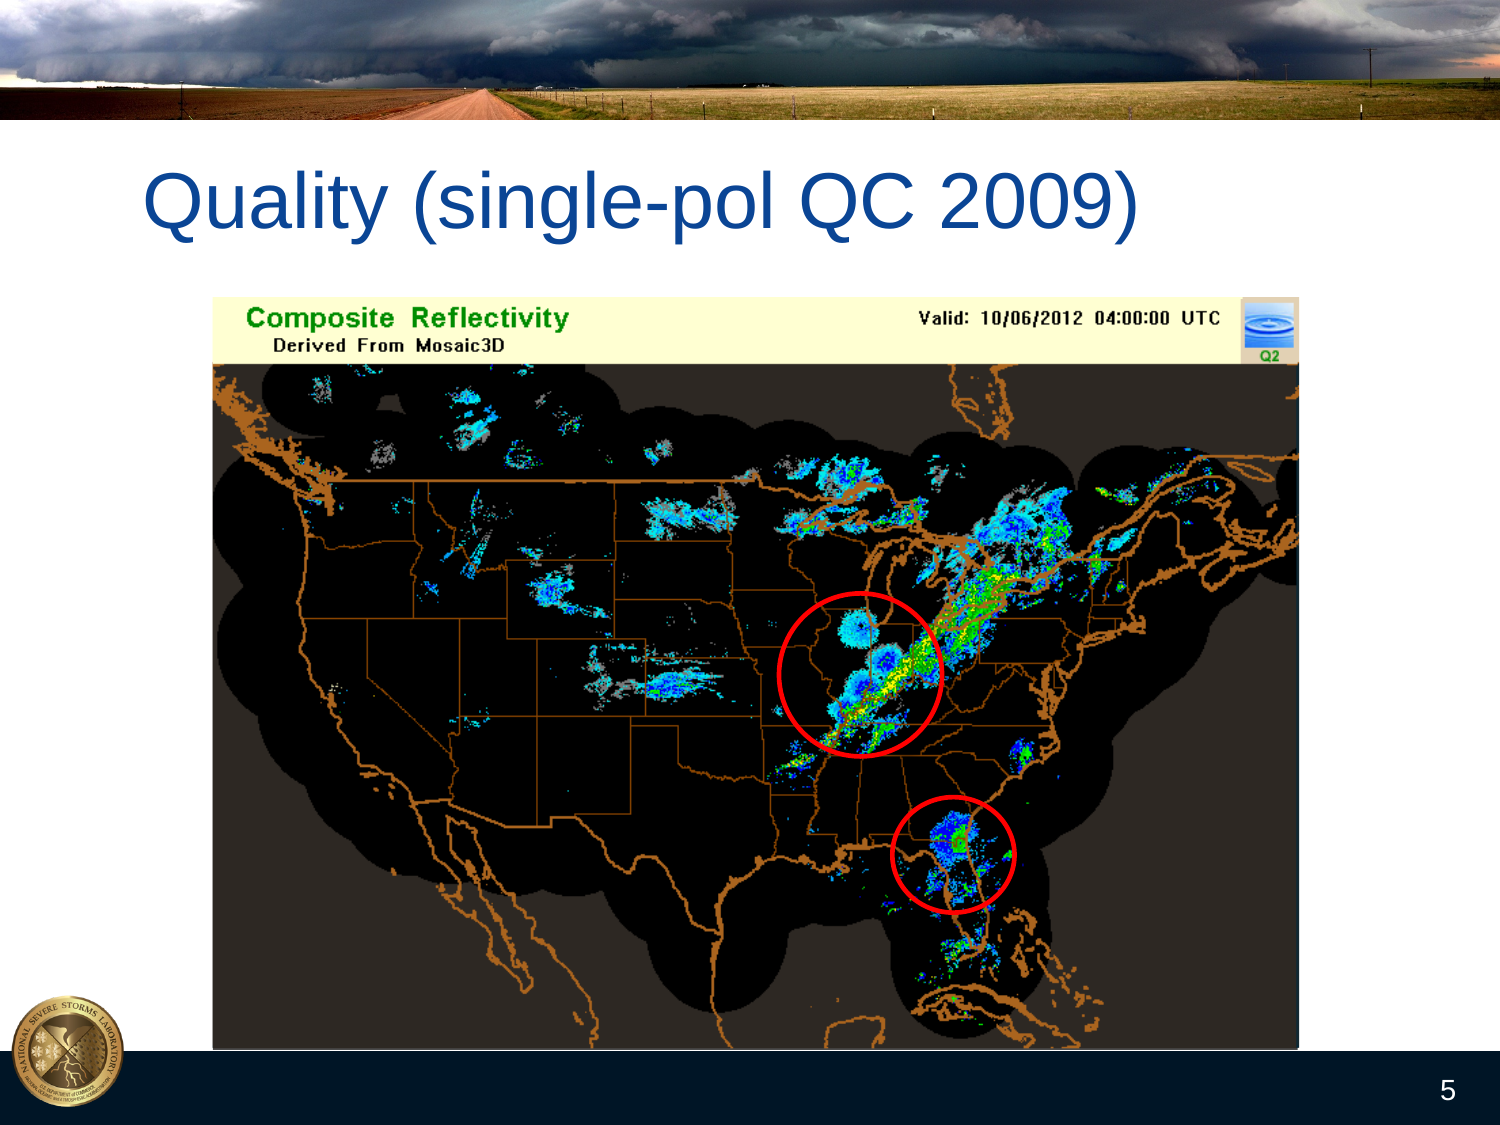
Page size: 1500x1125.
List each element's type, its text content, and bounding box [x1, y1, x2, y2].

picture [0, 0, 1500, 120]
slide_number 5 [1121, 1058, 1472, 1119]
picture [212, 296, 1300, 1050]
title Quality (single-pol QC 2009) [127, 126, 1372, 252]
picture [11, 995, 124, 1107]
